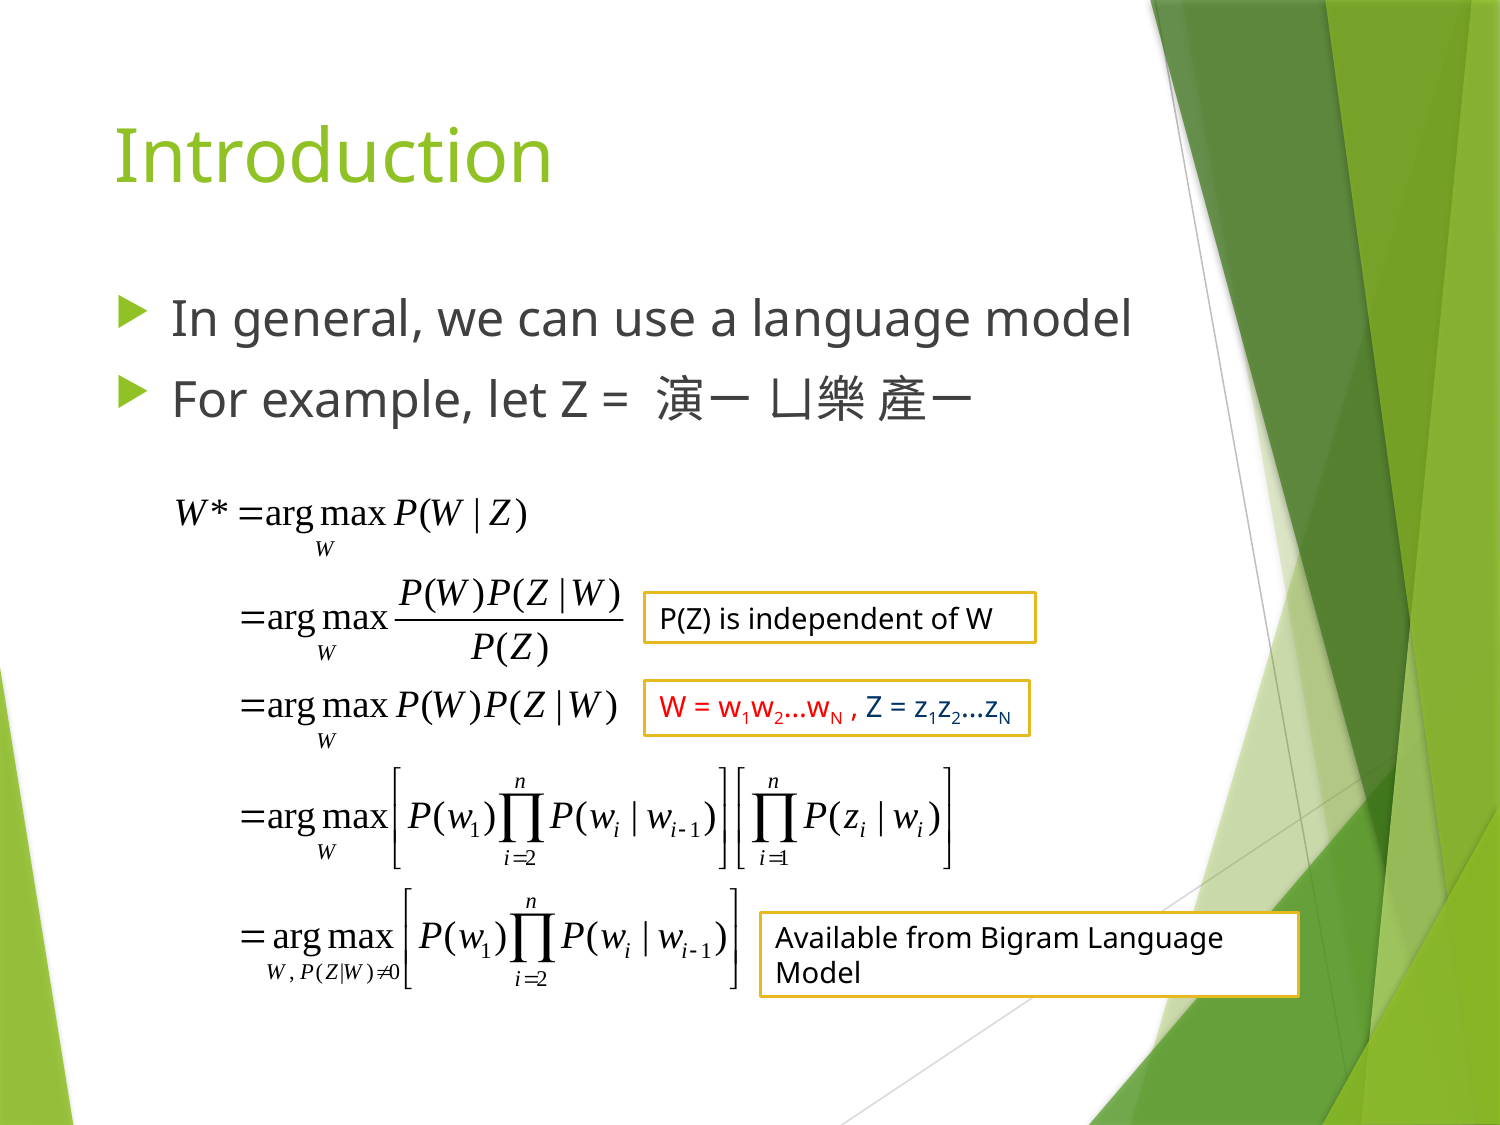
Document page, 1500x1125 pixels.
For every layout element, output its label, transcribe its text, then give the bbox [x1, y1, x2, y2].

list In general, we can use a language model For example, let Z = 演ㄧ ㄩ樂 產ㄧ [99, 278, 1258, 991]
text_box P(Z) is independent of W [969, 591, 1037, 644]
text_box W = w1w2…wN , Z = z1z2…zN [969, 679, 1031, 737]
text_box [170, 487, 965, 999]
text_box Available from Bigram Language Model [969, 911, 1300, 998]
title Introduction [99, 99, 1142, 278]
